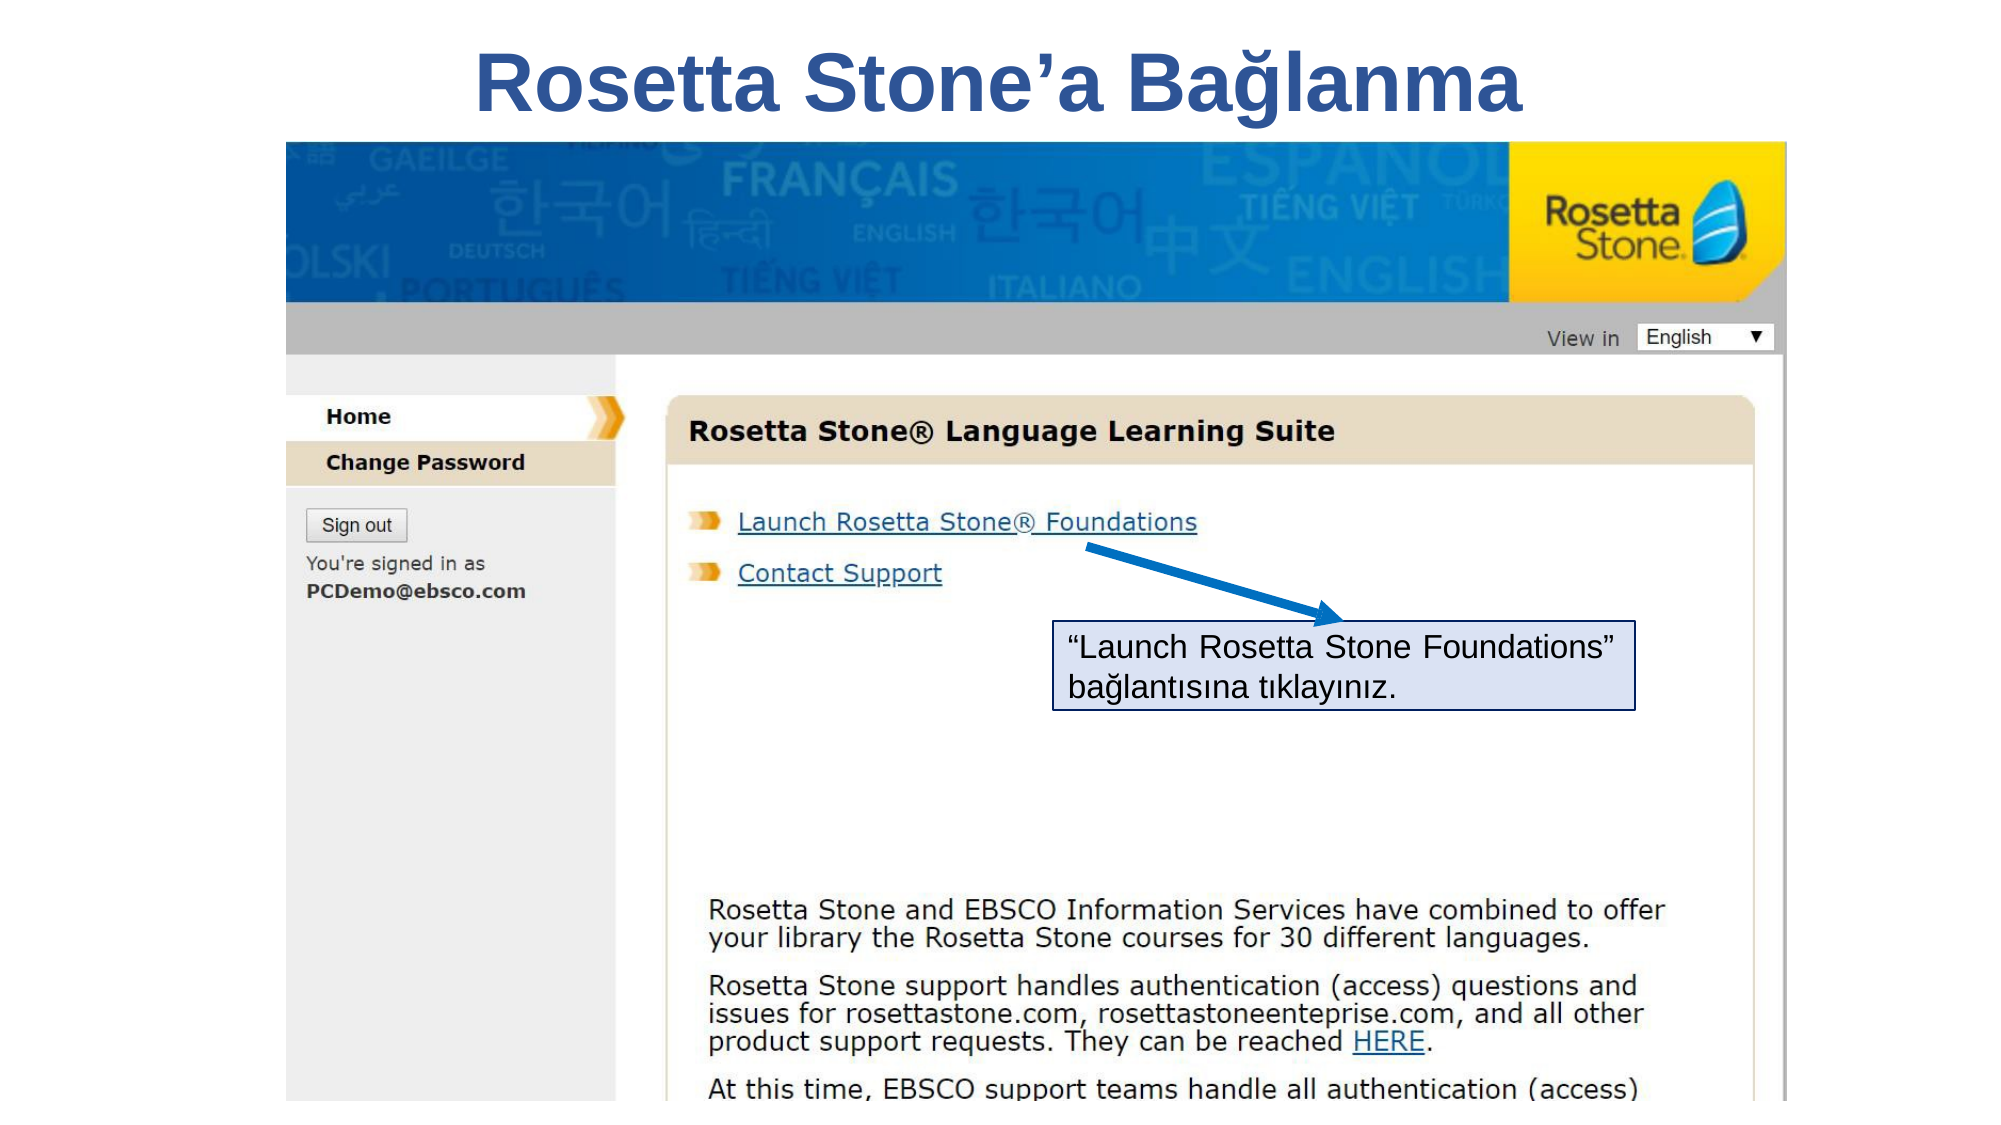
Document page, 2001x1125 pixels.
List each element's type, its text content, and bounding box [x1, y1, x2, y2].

title Rosetta Stone’a Bağlanma [50, 25, 1950, 216]
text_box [285, 141, 1787, 1101]
